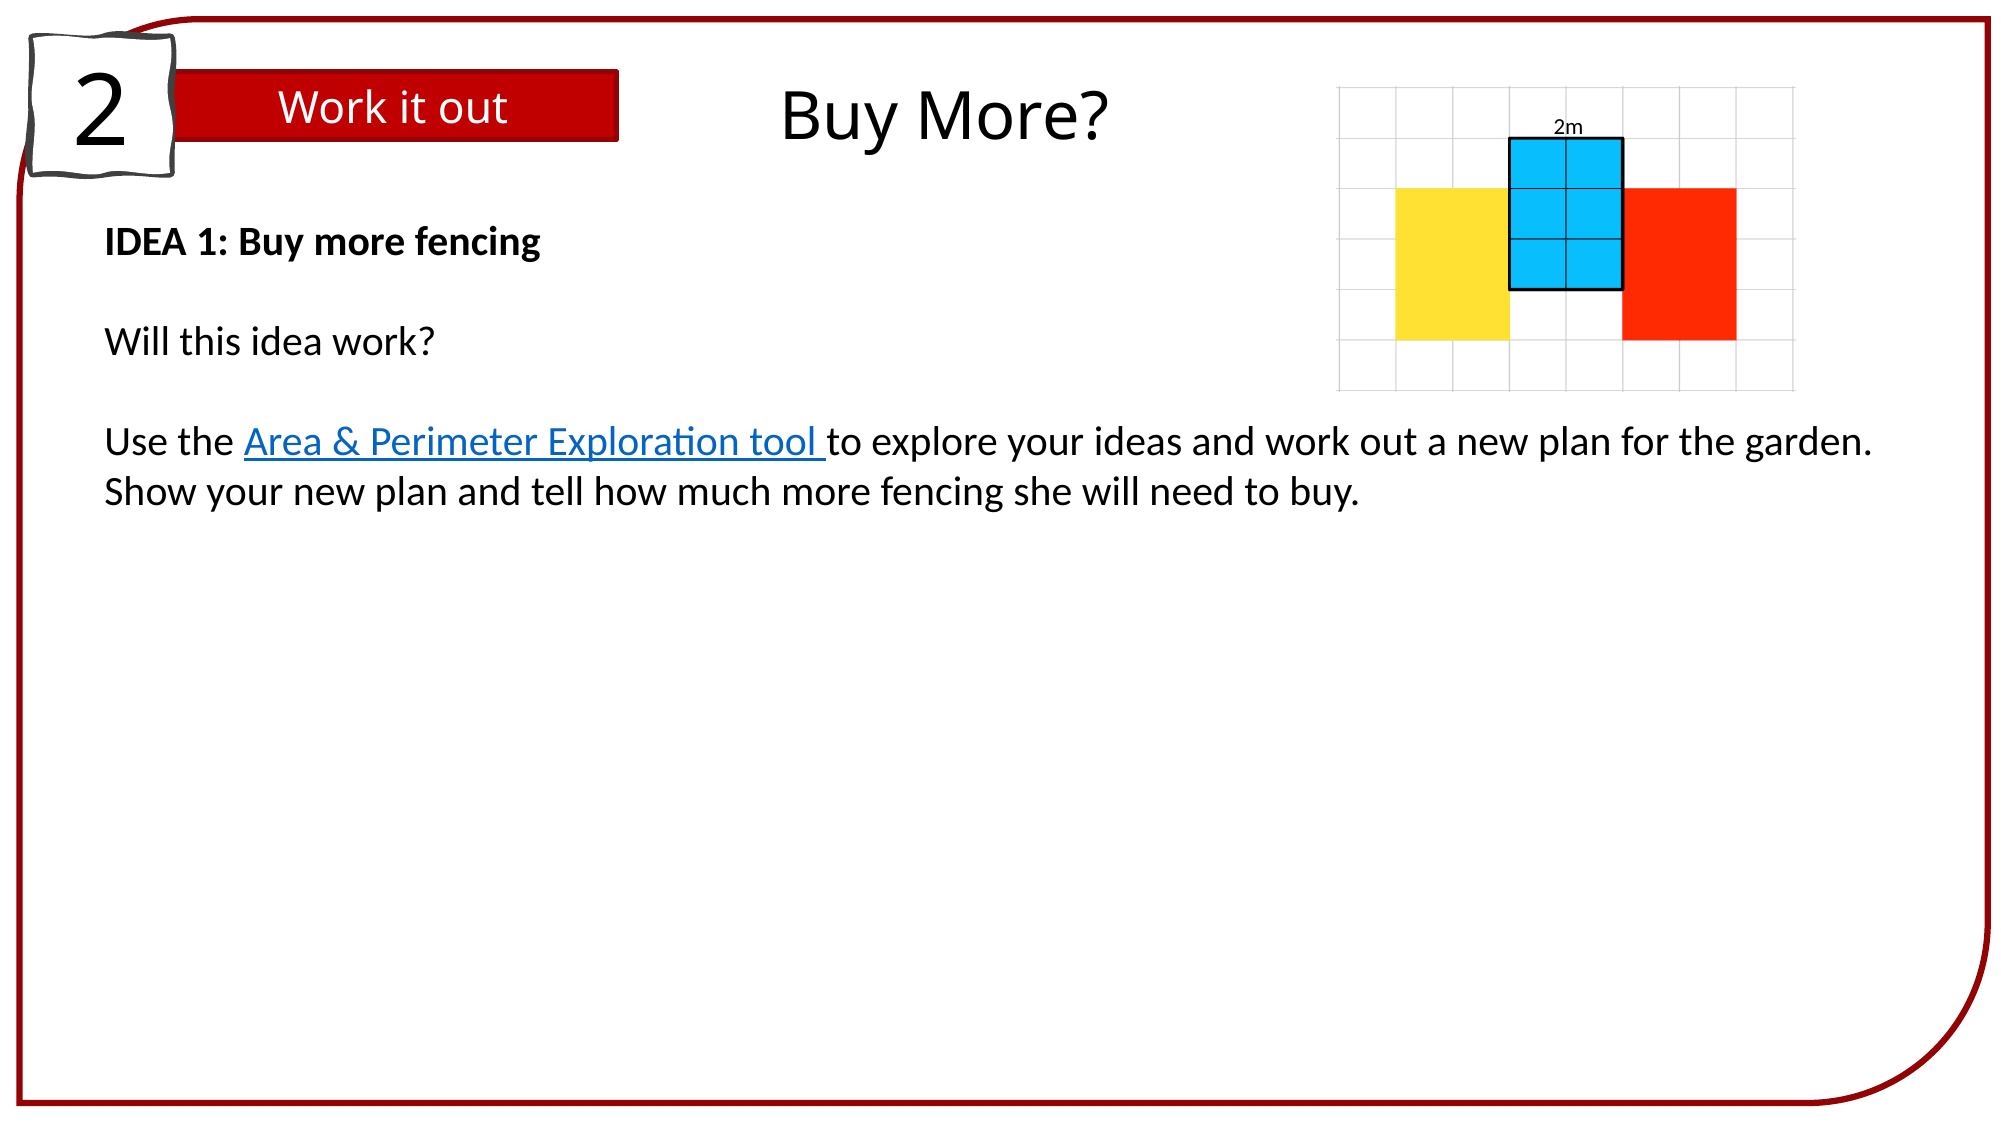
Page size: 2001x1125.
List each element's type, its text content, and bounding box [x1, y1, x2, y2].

text_box 2 [29, 35, 173, 175]
text_box [18, 18, 1989, 1105]
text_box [1336, 86, 1796, 392]
text_box IDEA 1: Buy more fencing Will this idea work? Use the Area & Perimeter Exploration tool to explore your ideas and work out a new plan for the garden. Show your new plan and tell how much more fencing she will need to buy. [89, 206, 1915, 522]
text_box Buy More? [705, 65, 1184, 160]
text_box Work it out [170, 71, 617, 140]
